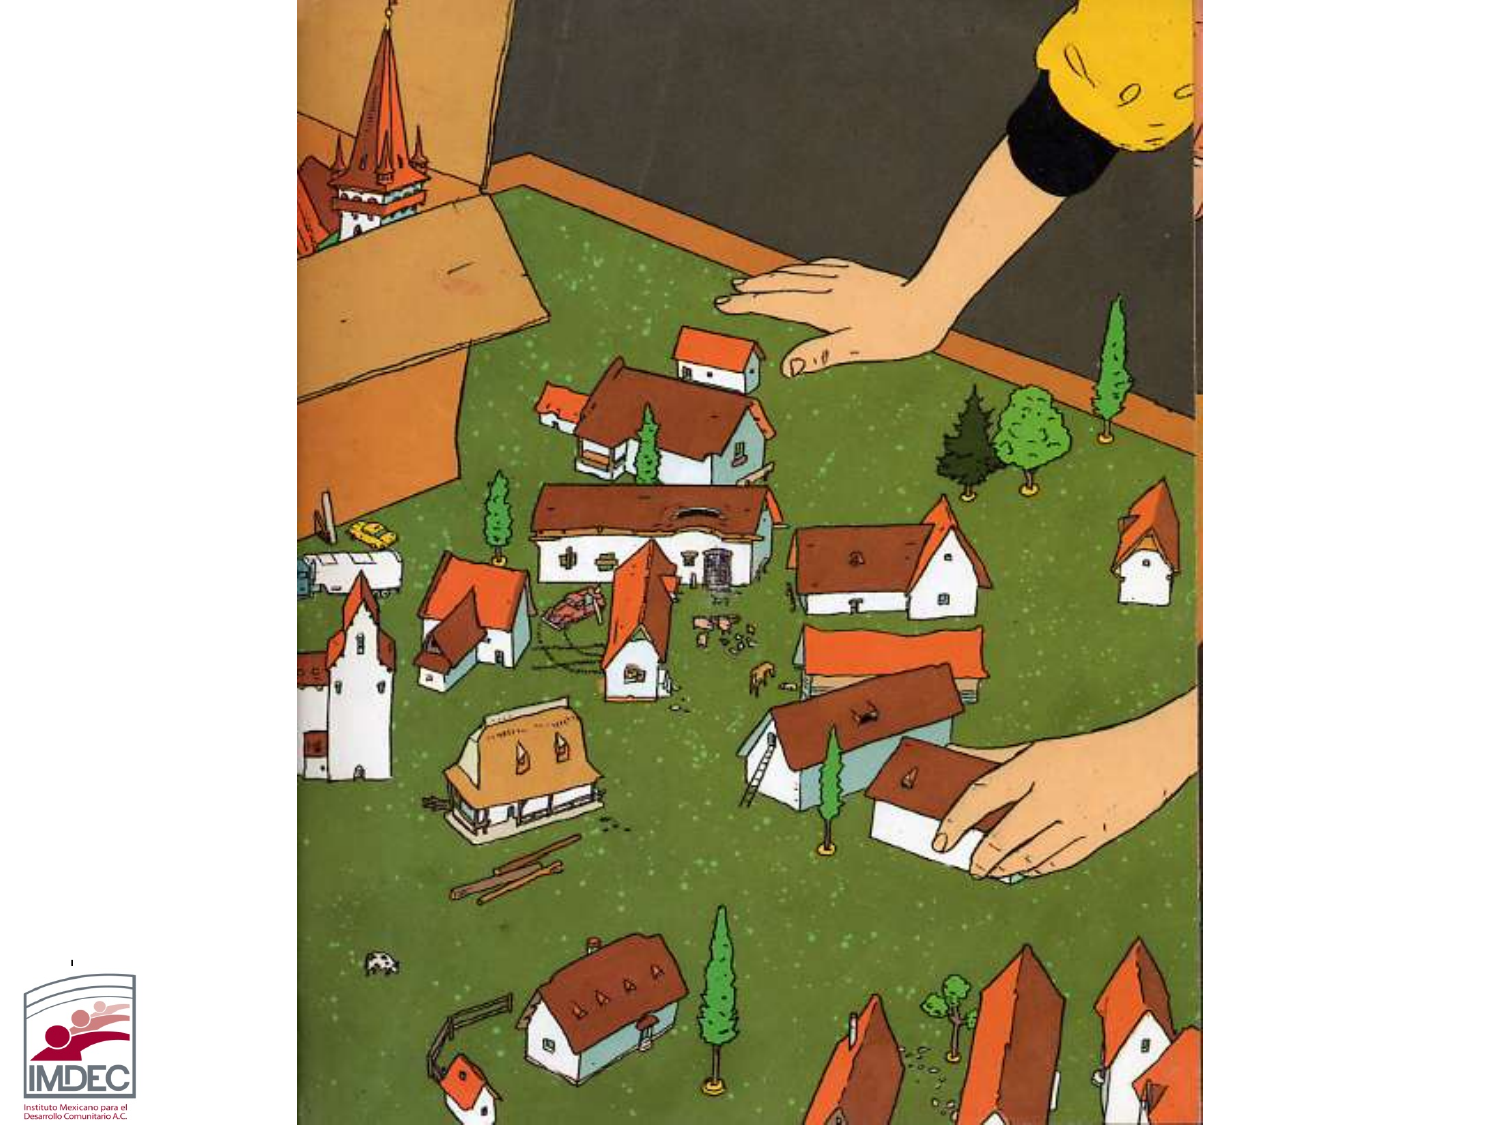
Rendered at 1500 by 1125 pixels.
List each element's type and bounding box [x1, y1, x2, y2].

text_box [0, 0, 1203, 1125]
